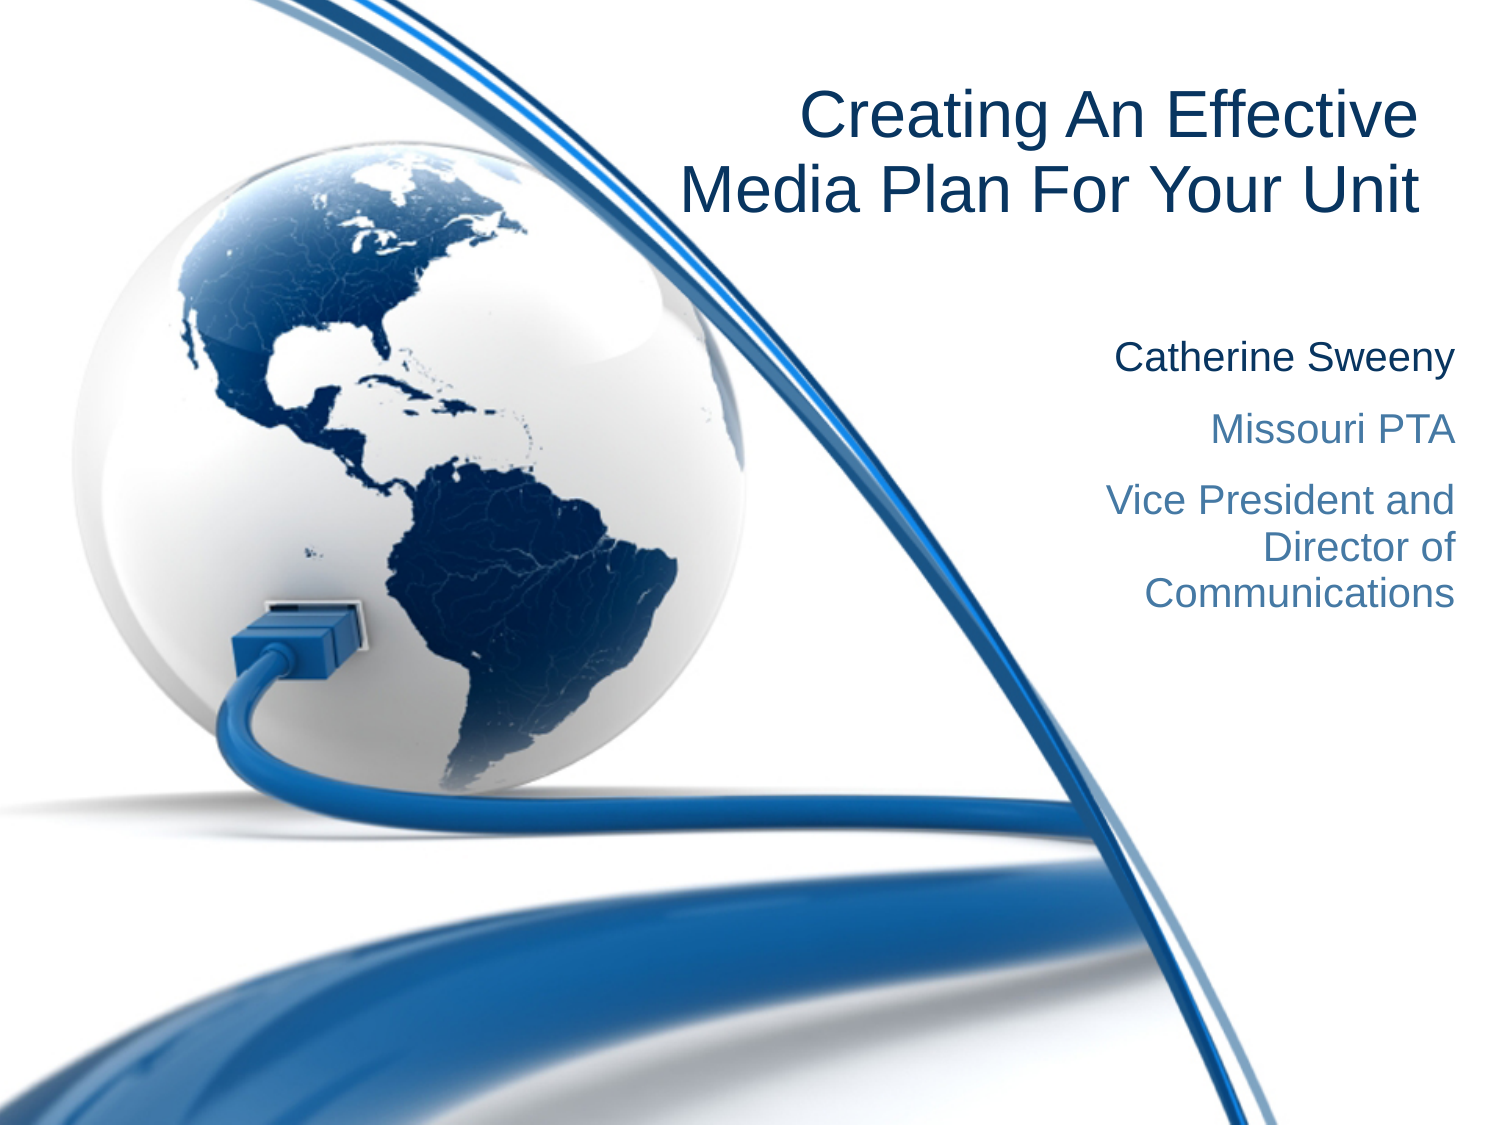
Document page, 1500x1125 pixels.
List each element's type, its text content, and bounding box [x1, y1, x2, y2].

title Creating An Effective Media Plan For Your Unit [620, 30, 1436, 274]
subtitle Catherine Sweeny Missouri PTA Vice President and Director of Communications [1033, 326, 1471, 800]
picture [0, 0, 1500, 1125]
